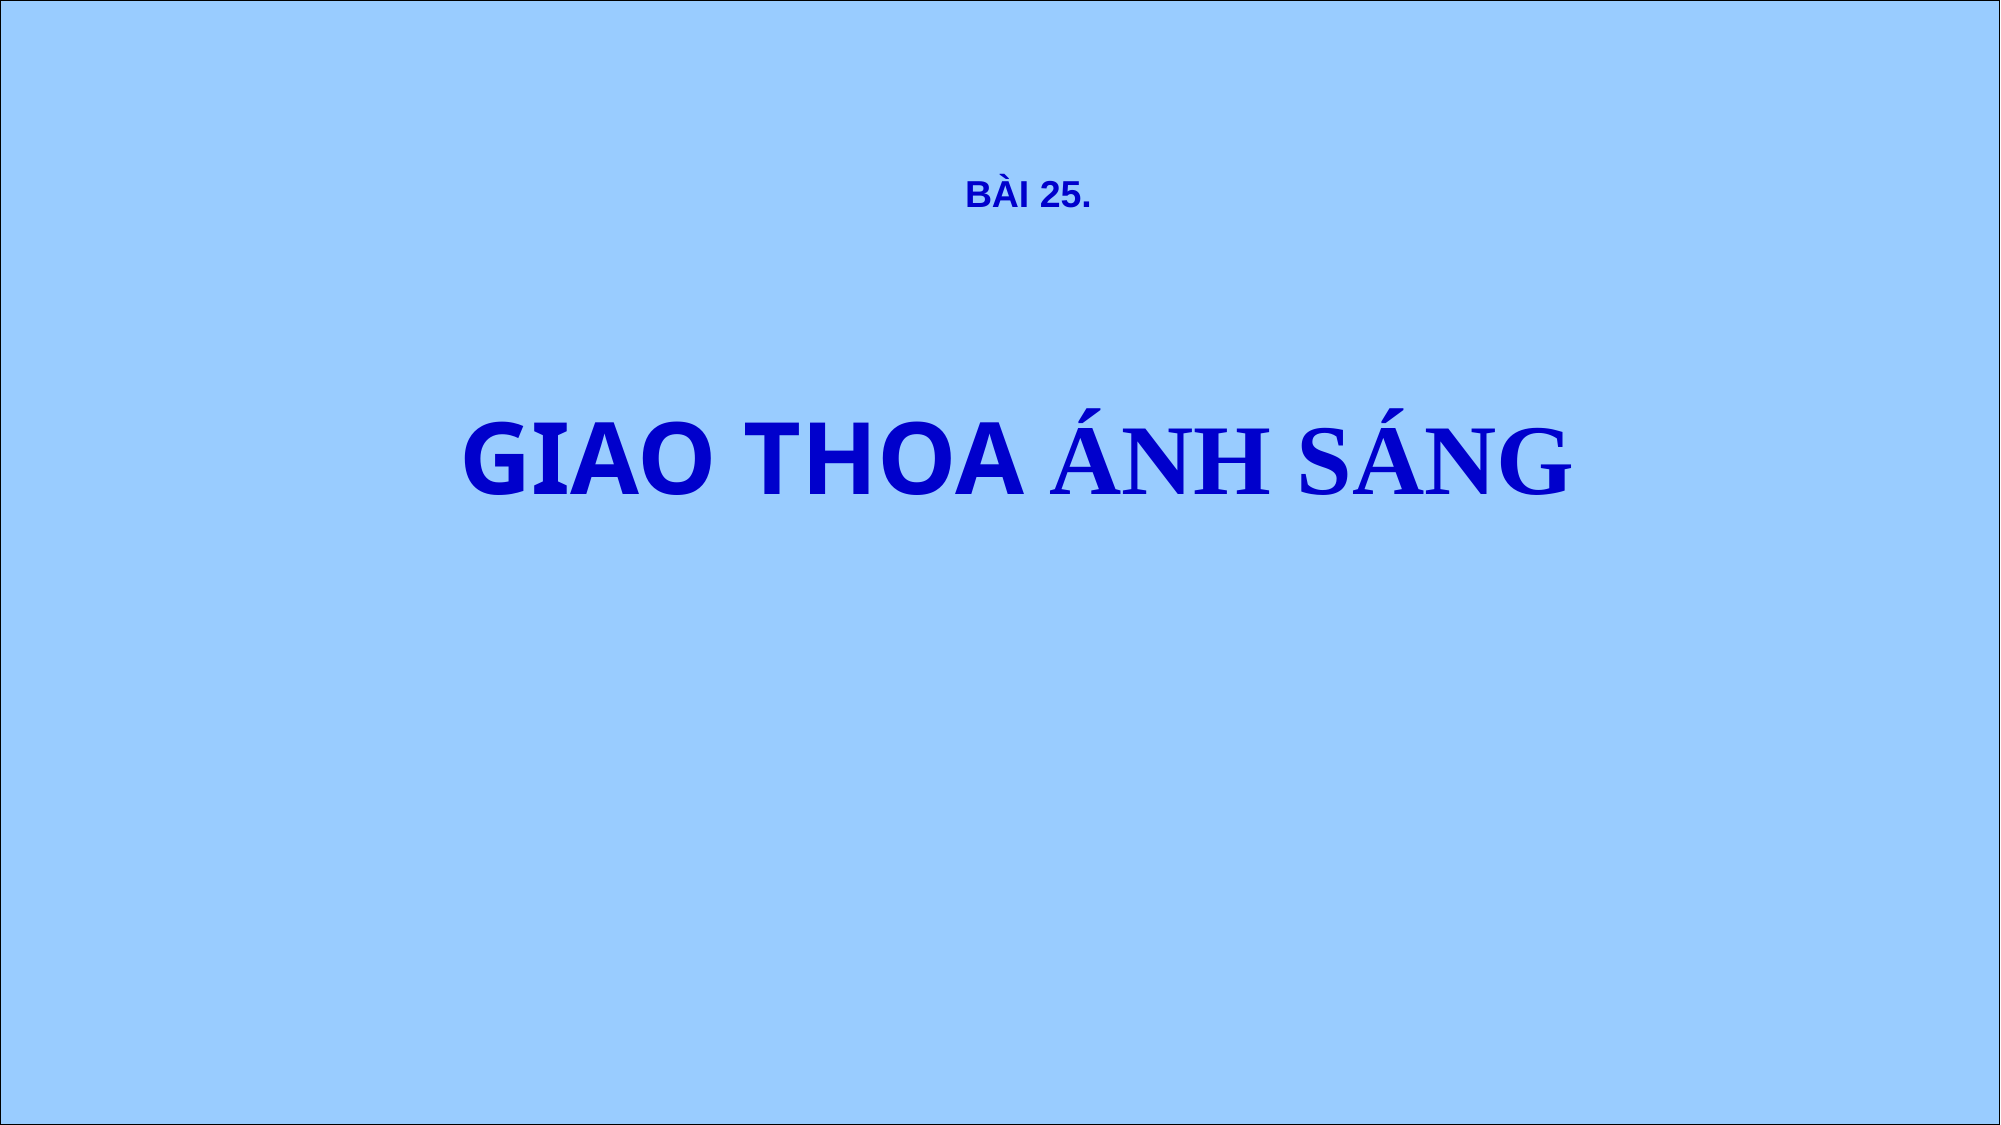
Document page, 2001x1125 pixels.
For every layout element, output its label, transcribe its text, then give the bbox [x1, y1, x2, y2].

text_box GIAO THOA ÁNH SÁNG [444, 387, 1590, 523]
text_box [0, 0, 2000, 1125]
text_box BÀI 25. [950, 162, 1107, 223]
